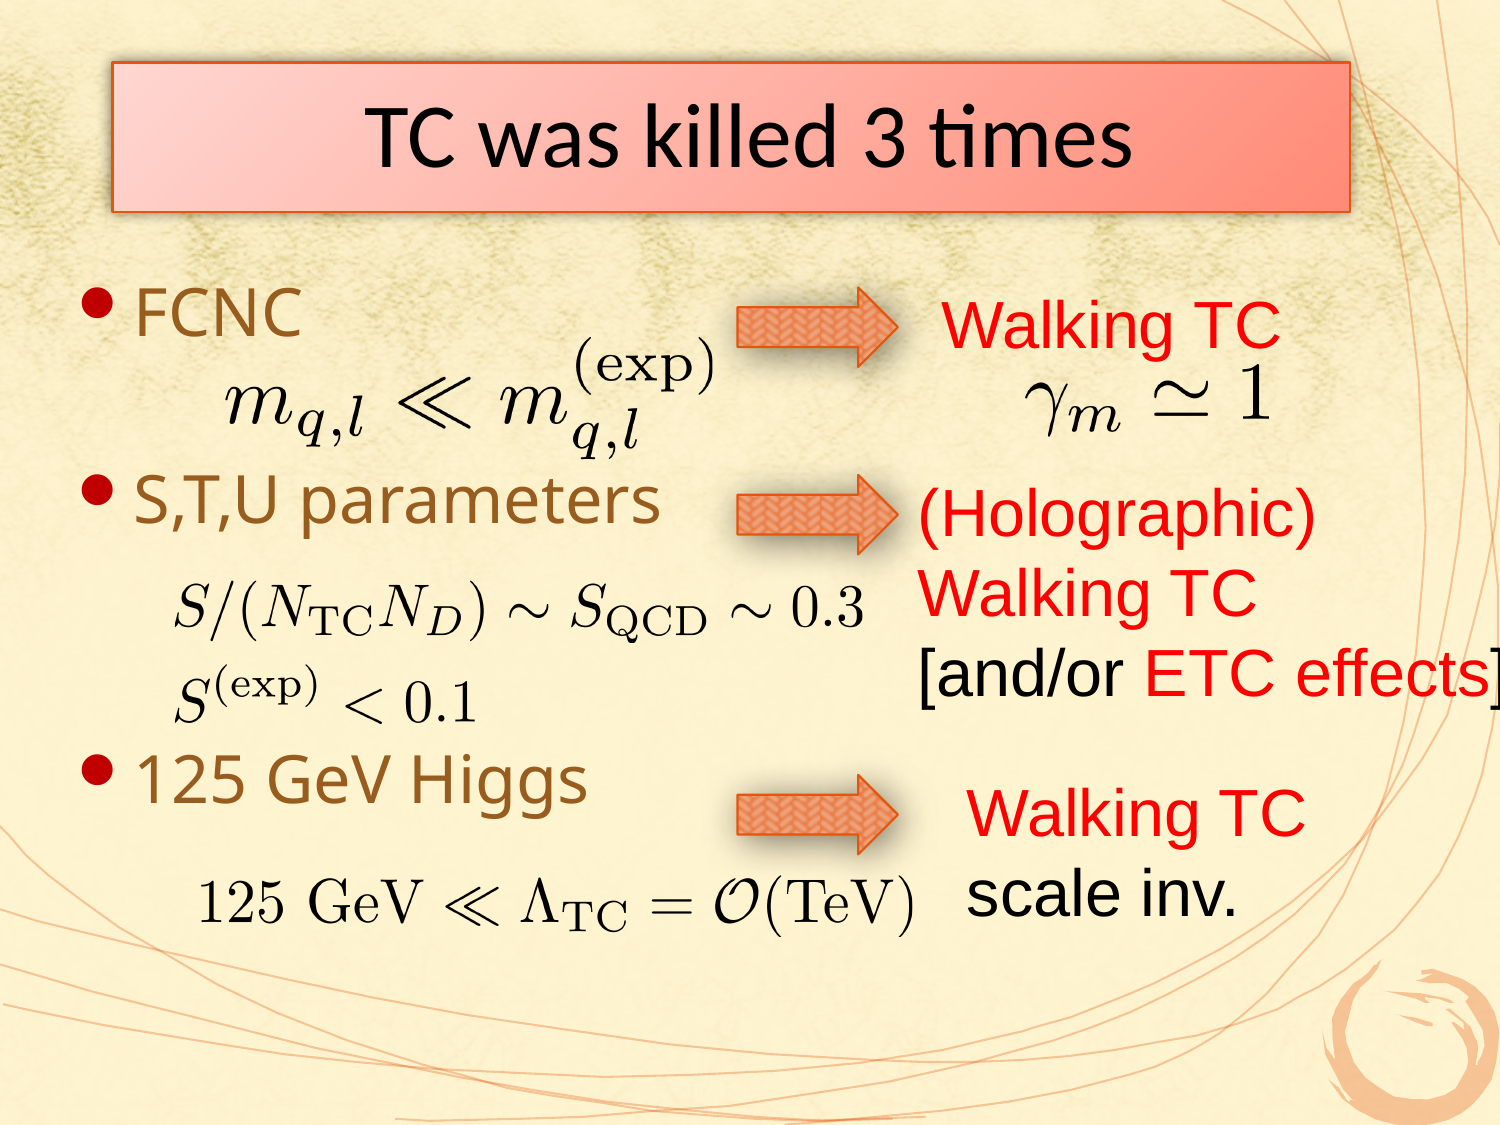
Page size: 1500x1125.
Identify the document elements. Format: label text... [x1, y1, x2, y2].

picture [199, 874, 914, 938]
text_box [736, 473, 899, 556]
picture [174, 663, 476, 725]
list FCNC S,T,U parameters 125 GeV Higgs [62, 262, 1413, 1032]
text_box Walking TC scale inv. [951, 762, 1323, 938]
title TC was killed 3 times [75, 37, 1425, 225]
picture [174, 580, 863, 644]
picture [1024, 361, 1270, 438]
picture [224, 336, 714, 461]
text_box (Holographic) Walking TC [and/or ETC effects] [903, 462, 1500, 718]
text_box Walking TC [926, 274, 1298, 370]
text_box [736, 286, 899, 368]
text_box [736, 773, 899, 849]
